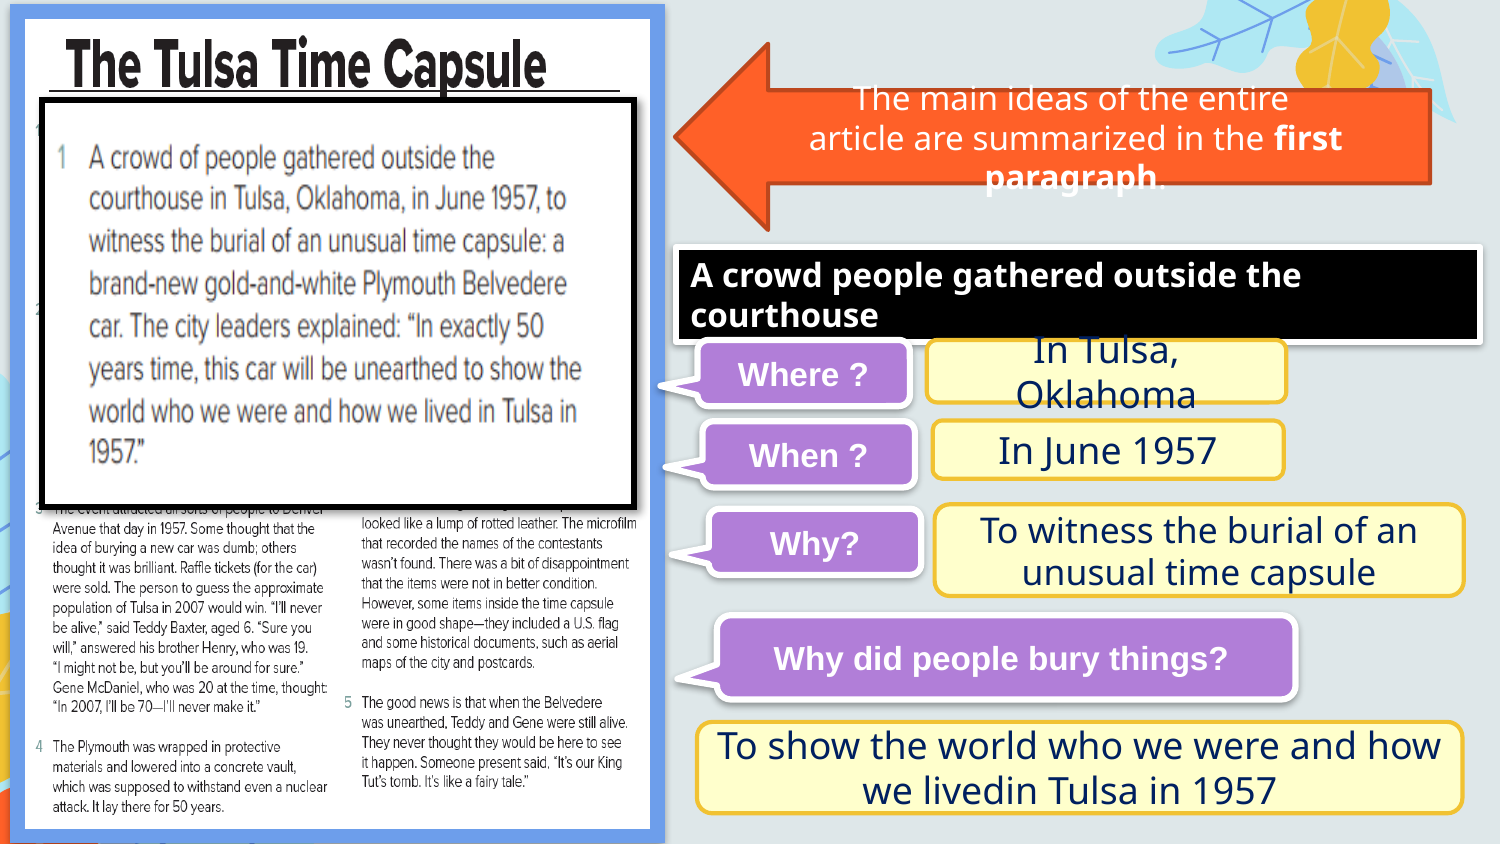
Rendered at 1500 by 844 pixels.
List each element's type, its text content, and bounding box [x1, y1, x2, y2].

text_box In Tulsa, Oklahoma [924, 337, 1289, 405]
text_box Why? [668, 505, 925, 579]
text_box A crowd people gathered outside the courthouse [673, 244, 1483, 345]
text_box To witness the burial of an unusual time capsule [932, 502, 1466, 599]
text_box To show the world who we were and how we livedin Tulsa in 1957 [694, 719, 1465, 816]
picture [24, 18, 651, 829]
text_box Why did people bury things? [674, 612, 1299, 703]
text_box Where ? [657, 336, 914, 410]
text_box In June 1957 [930, 418, 1286, 481]
text_box When ? [662, 418, 919, 491]
text_box The main ideas of the entire article are summarized in the first paragraph. [672, 41, 1433, 232]
